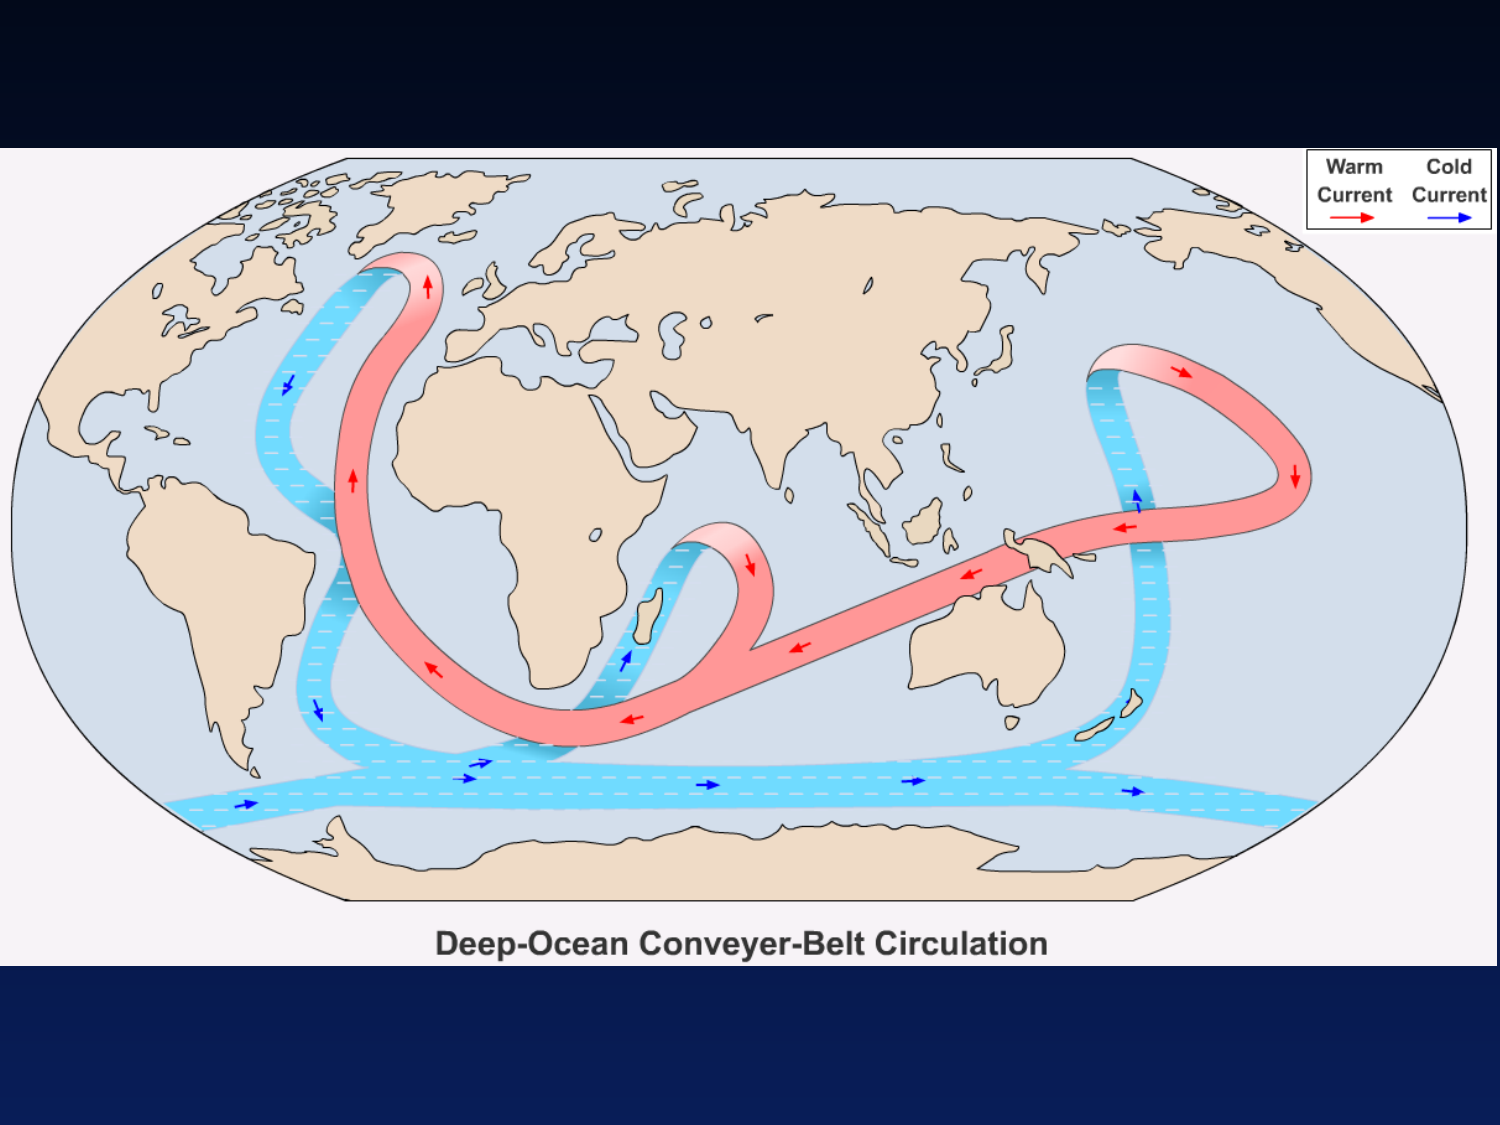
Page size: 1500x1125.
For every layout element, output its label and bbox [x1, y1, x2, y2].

picture [0, 148, 1498, 966]
